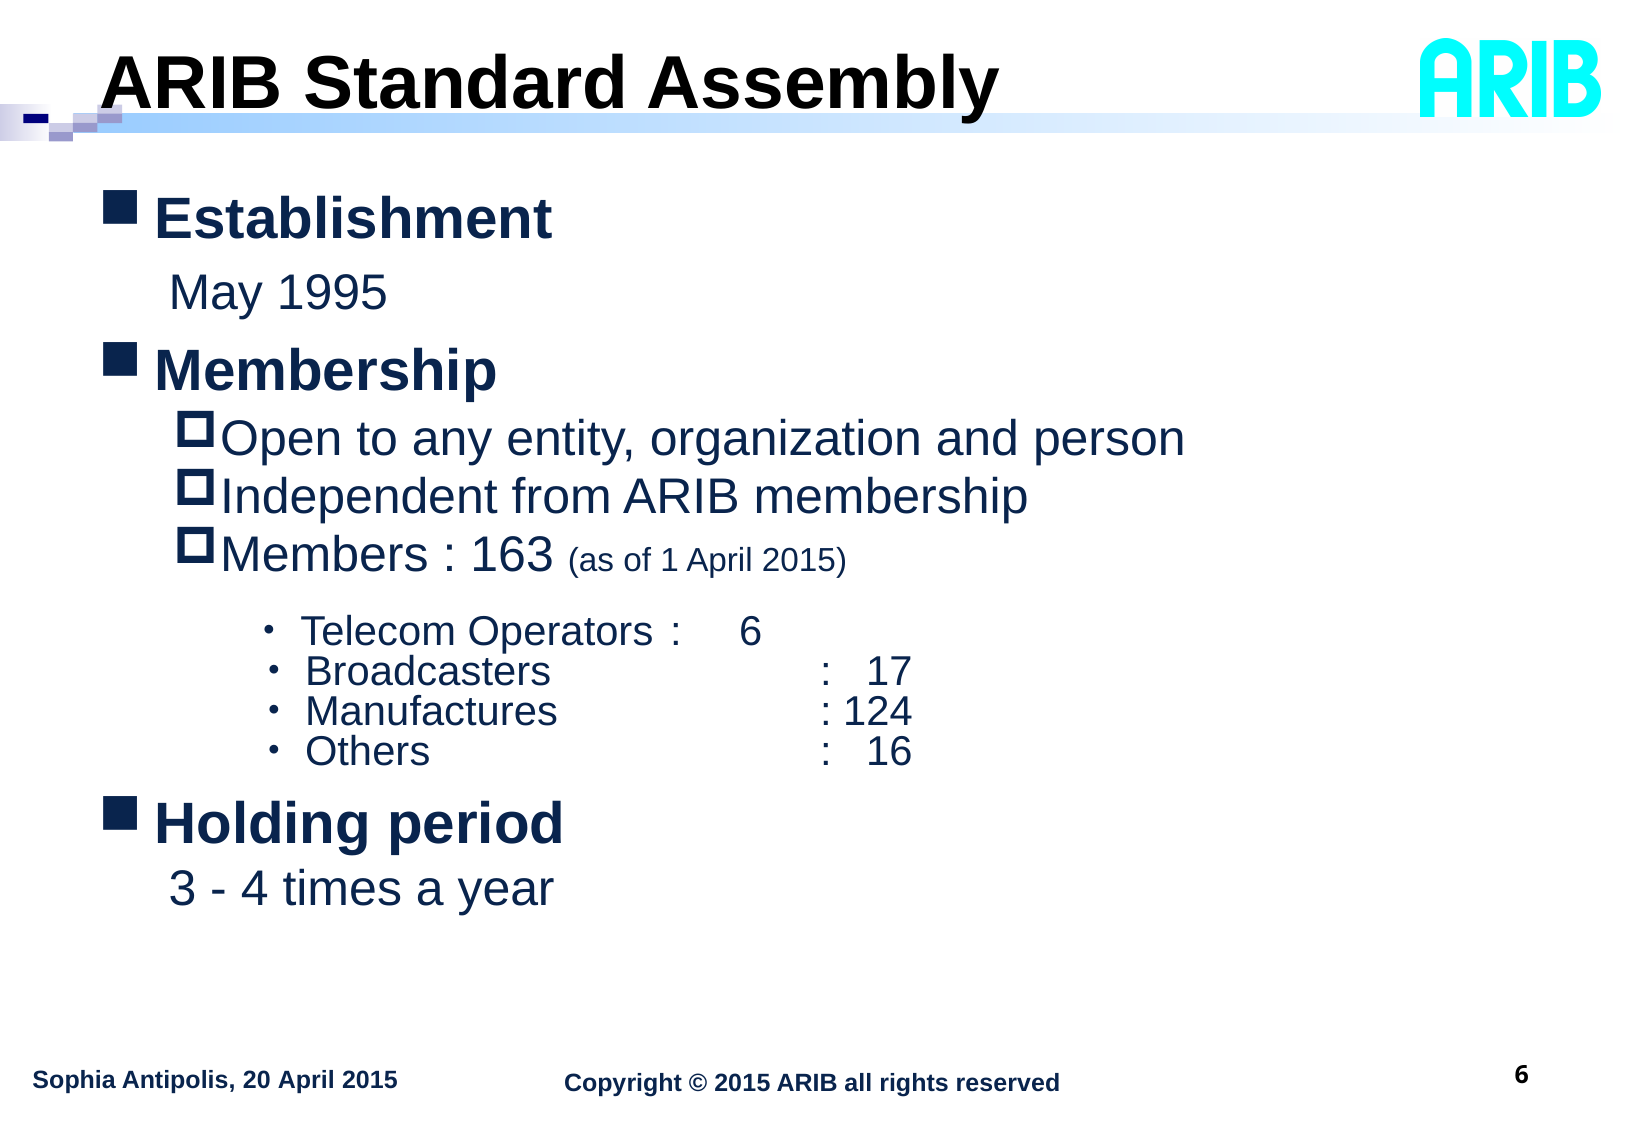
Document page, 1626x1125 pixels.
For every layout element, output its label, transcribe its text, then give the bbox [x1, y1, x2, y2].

text_box Sophia Antipolis, 20 April 2015 [17, 1055, 428, 1101]
slide_number 5 [1164, 1025, 1544, 1100]
title ARIB Standard Assembly [84, 23, 1360, 135]
picture [1420, 38, 1601, 117]
text_box Establishment May 1995 Membership Open to any entity, organization and person Independent from ARIB membership Members : 163 (as of 1 April 2015) ・Telecom Operators : 6 ・Broadcasters : 17 ・Manufactures : 124 ・Others : 16 Holding period 3 - 4 times a year [83, 172, 1546, 998]
